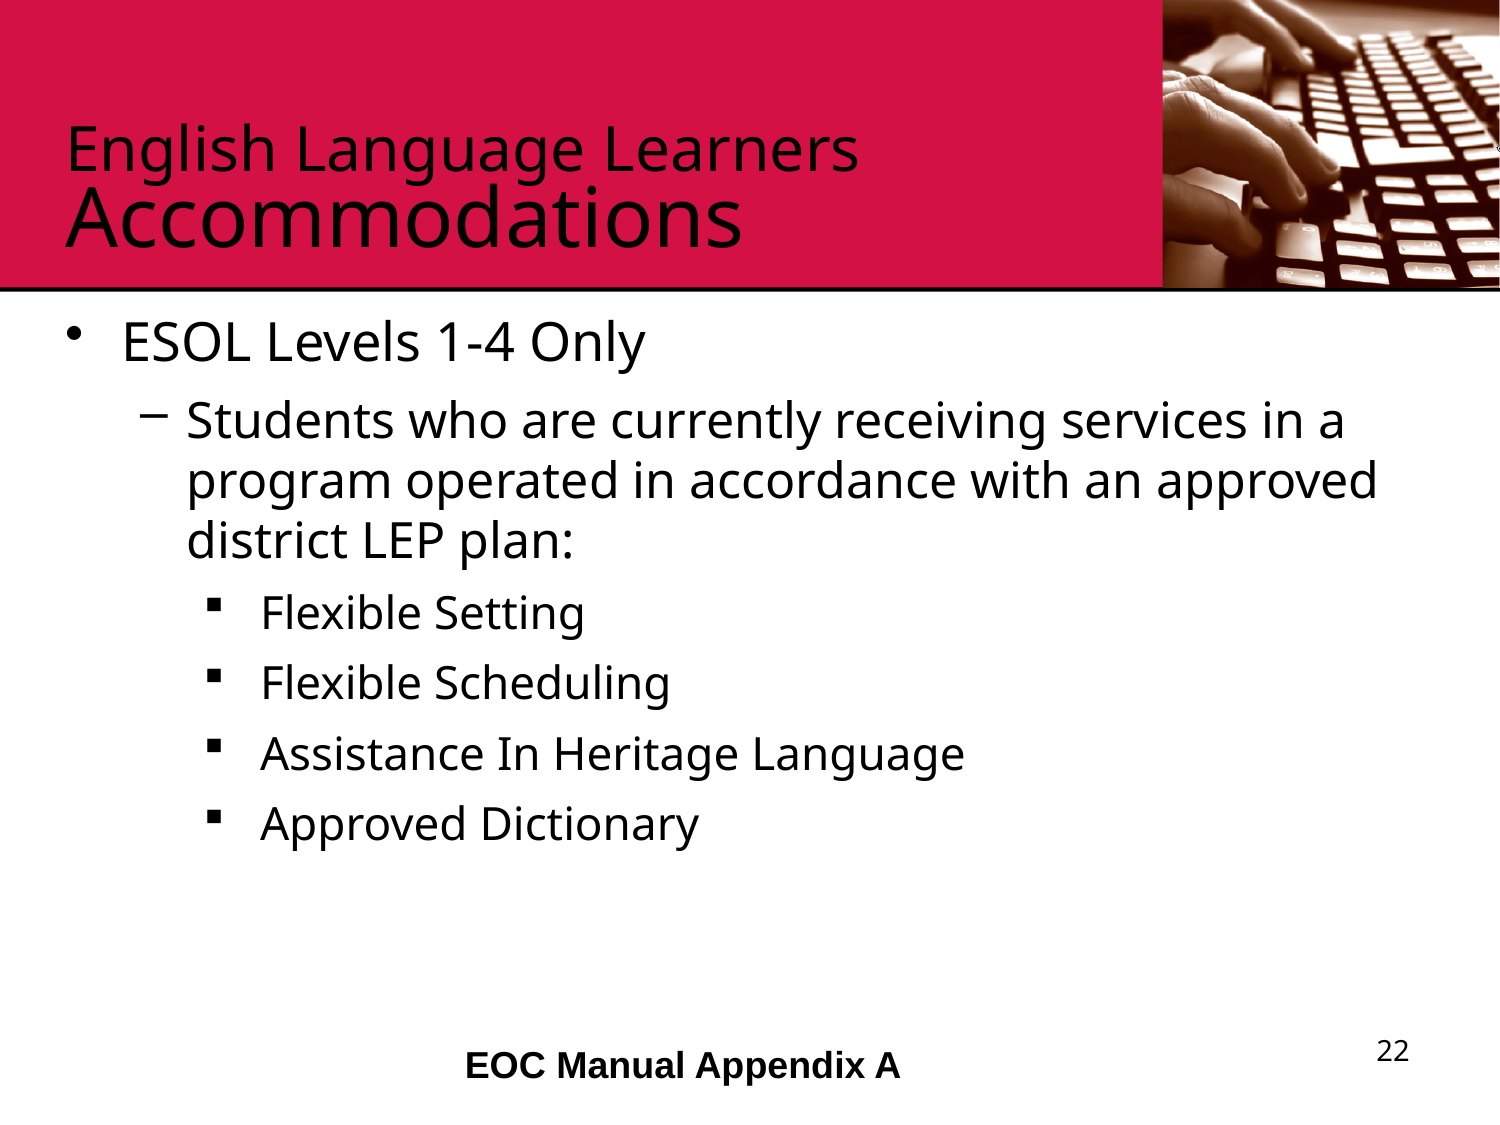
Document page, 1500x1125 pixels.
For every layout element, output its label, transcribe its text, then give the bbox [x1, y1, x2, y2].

picture [1162, 0, 1500, 288]
slide_number 22 [1074, 1024, 1426, 1103]
list ESOL Levels 1-4 Only Students who are currently receiving services in a program operated in accordance with an approved district LEP plan: Flexible Setting Flexible Scheduling Assistance In Heritage Language Approved Dictionary [49, 312, 1463, 1043]
text_box EOC Manual Appendix A [449, 1034, 1063, 1094]
title English Language Learners Accommodations [49, 99, 1401, 288]
